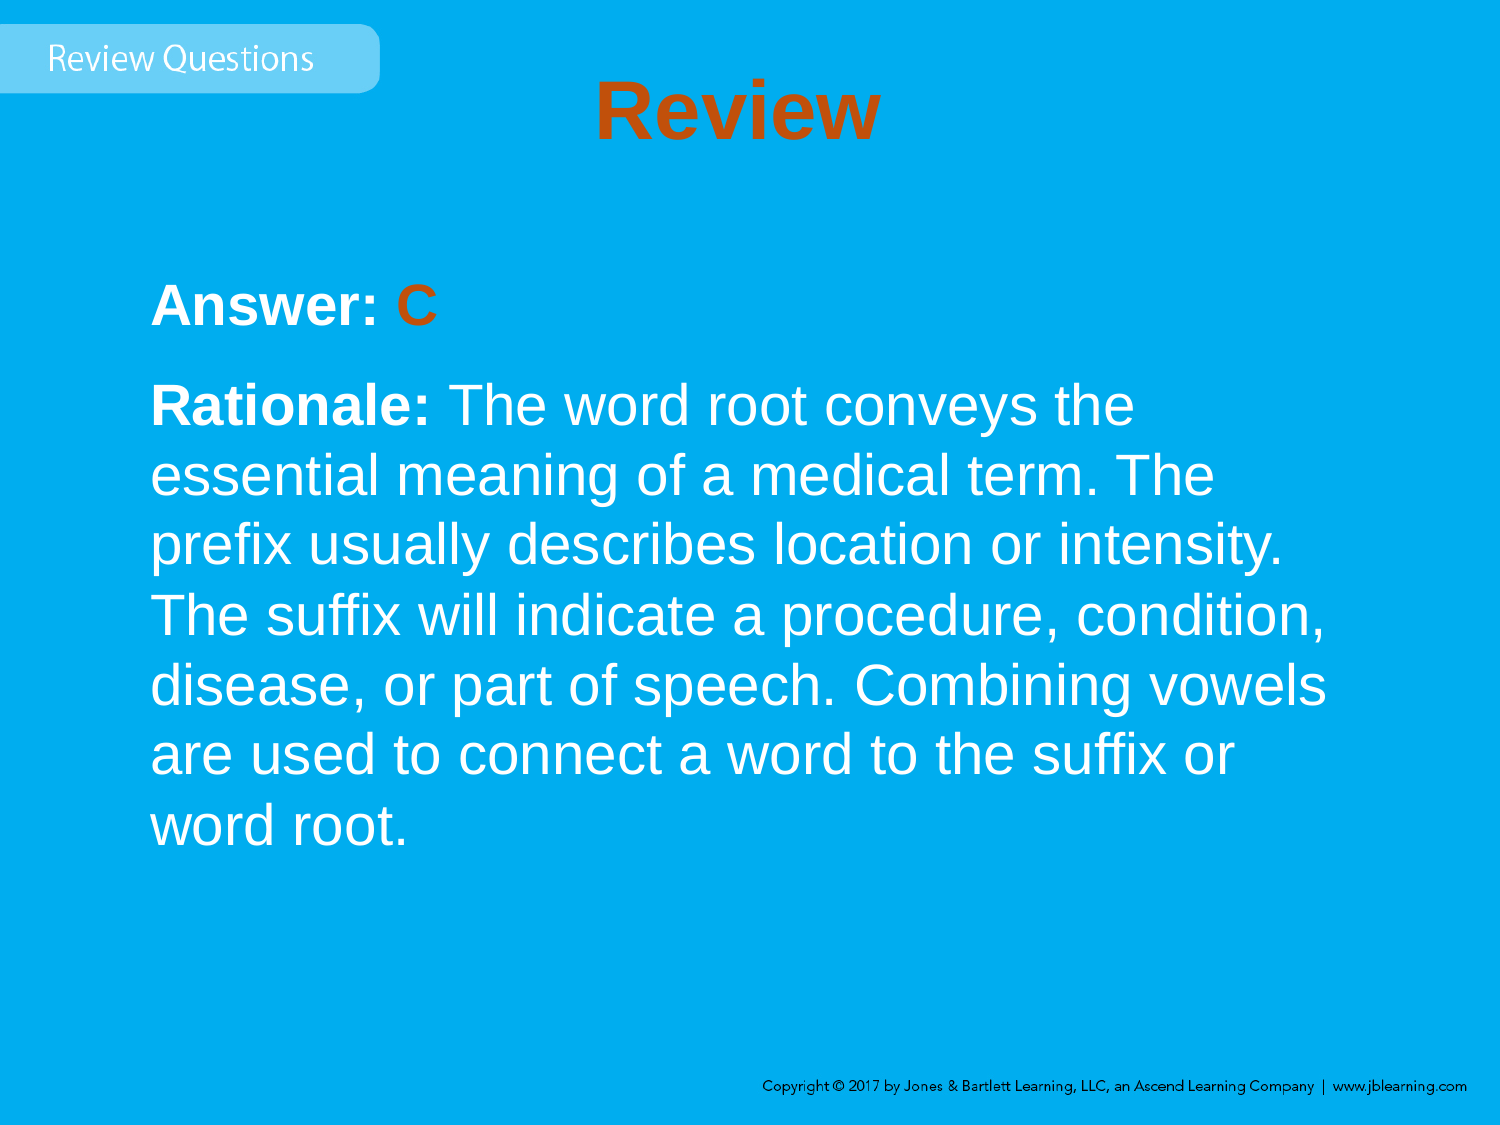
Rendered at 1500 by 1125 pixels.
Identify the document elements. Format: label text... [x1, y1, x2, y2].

picture [0, 25, 377, 93]
list Answer: C Rationale: The word root conveys the essential meaning of a medical term. The prefix usually describes location or intensity. The suffix will indicate a procedure, condition, disease, or part of speech. Combining vowels are used to connect a word to the suffix or word root. [111, 236, 1389, 1027]
title Review [112, 37, 1388, 188]
